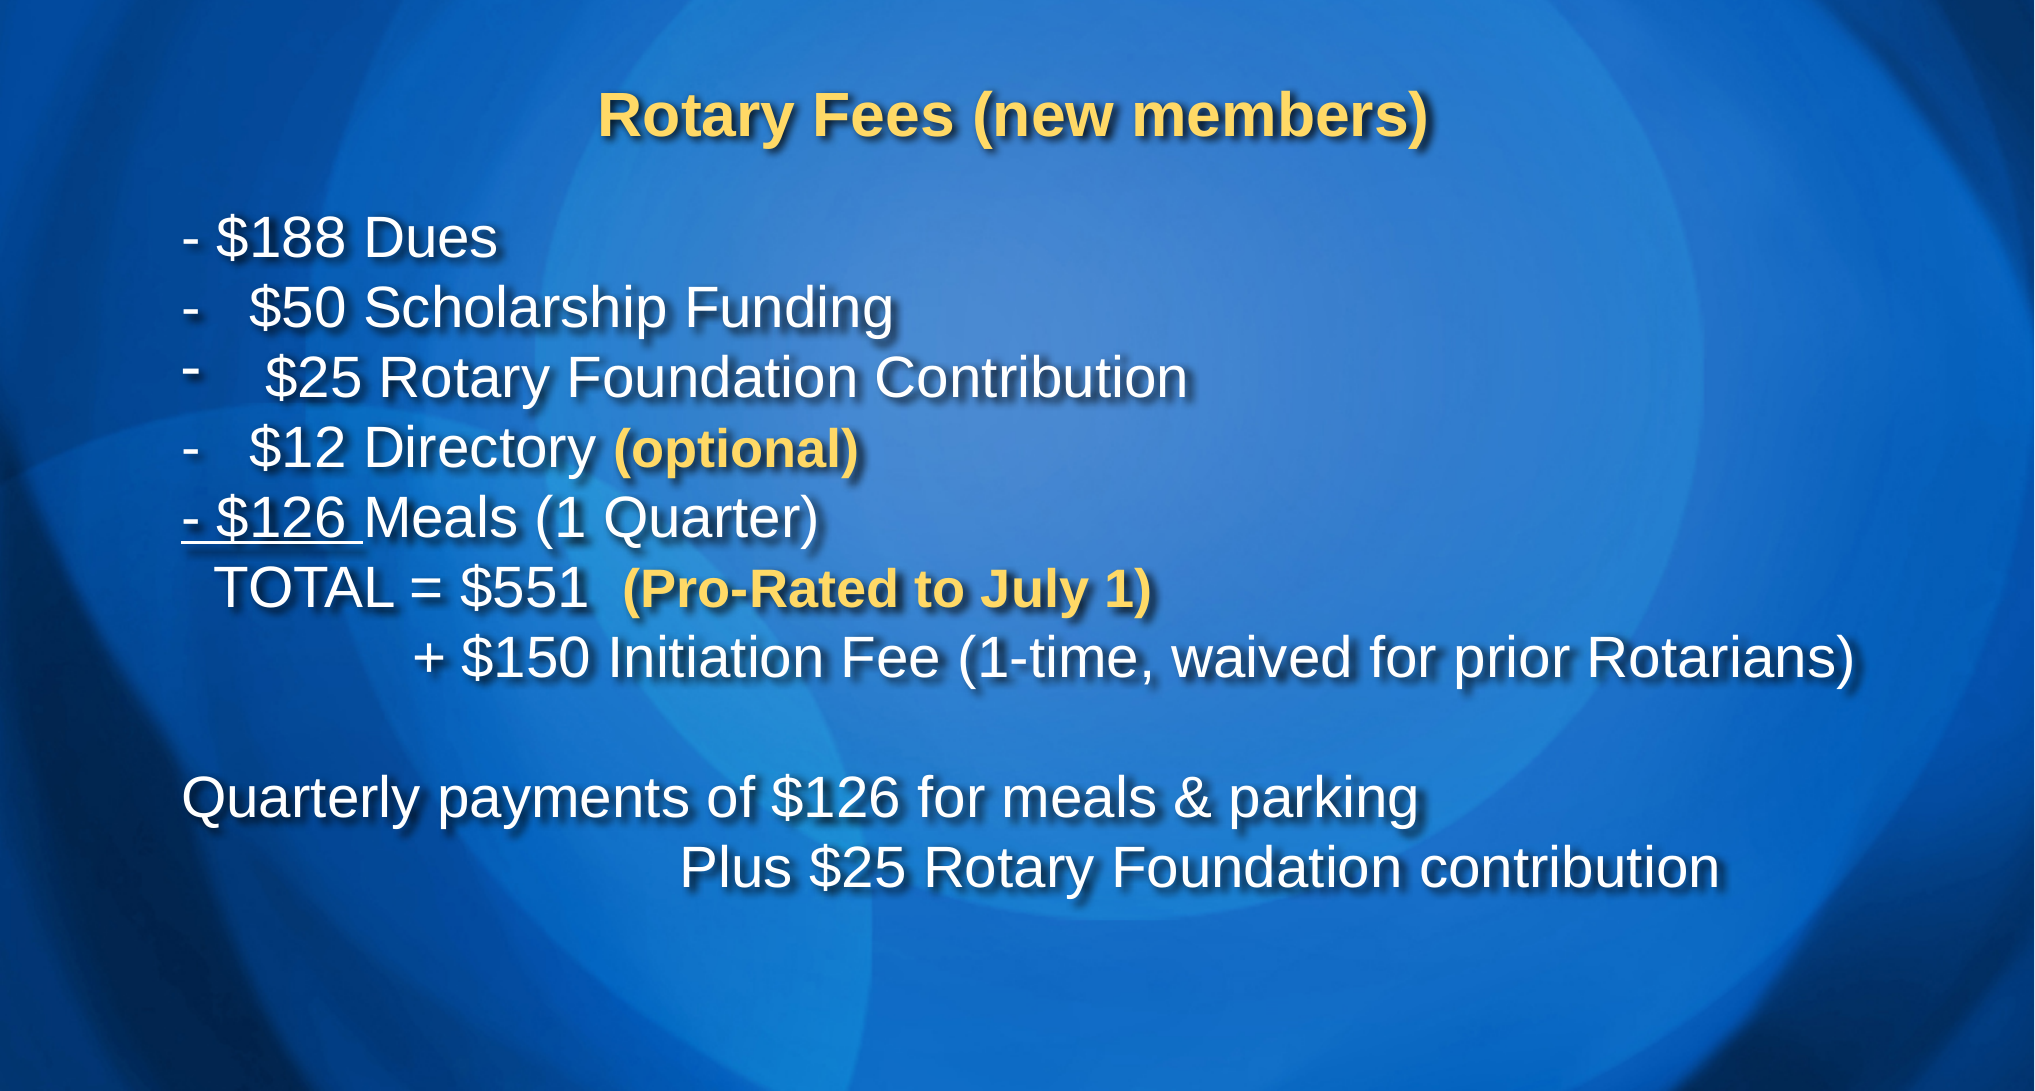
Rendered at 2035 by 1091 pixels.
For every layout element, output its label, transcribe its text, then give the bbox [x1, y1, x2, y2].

text_box - $188 Dues - $50 Scholarship Funding $25 Rotary Foundation Contribution - $12 Directory (optional) - $126 Meals (1 Quarter) TOTAL = $551 (Pro-Rated to July 1) + $150 Initiation Fee (1-time, waived for prior Rotarians) Quarterly payments of $126 for meals & parking Plus $25 Rotary Foundation contribution [166, 191, 1988, 907]
text_box Rotary Fees (new members) [582, 66, 1446, 141]
picture [0, 0, 2035, 1091]
